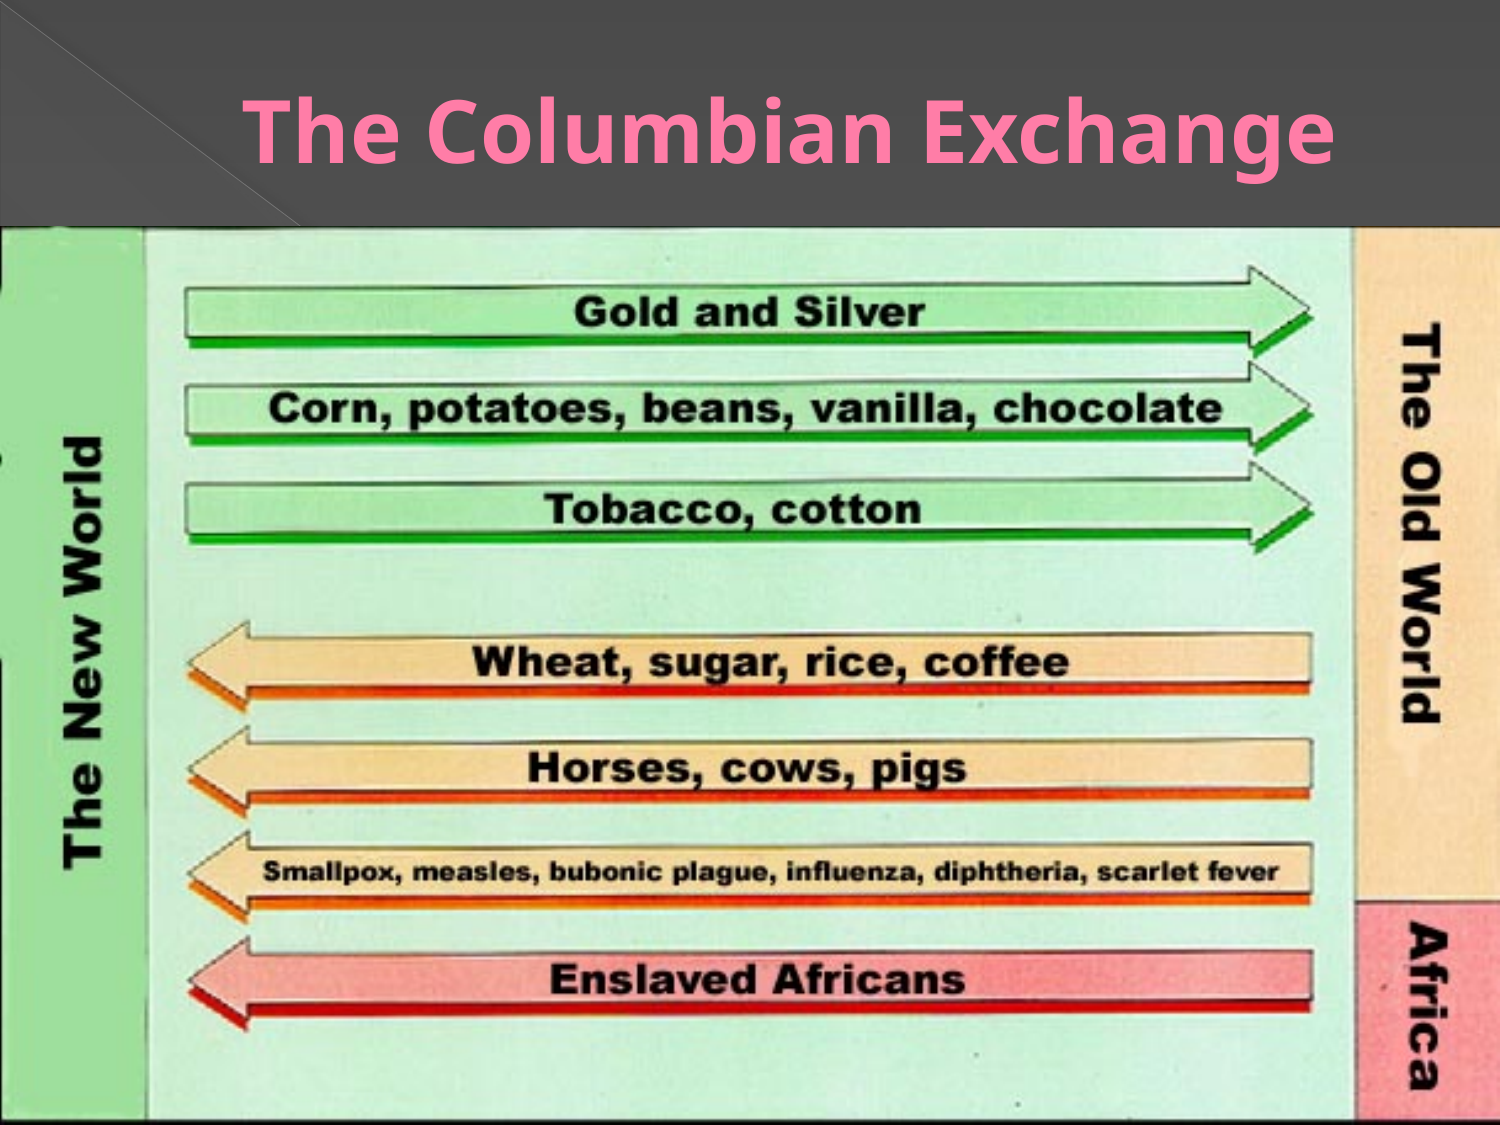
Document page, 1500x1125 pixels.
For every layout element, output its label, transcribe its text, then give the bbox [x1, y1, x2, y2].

title The Columbian Exchange [75, 43, 1425, 213]
picture [0, 225, 1500, 1125]
